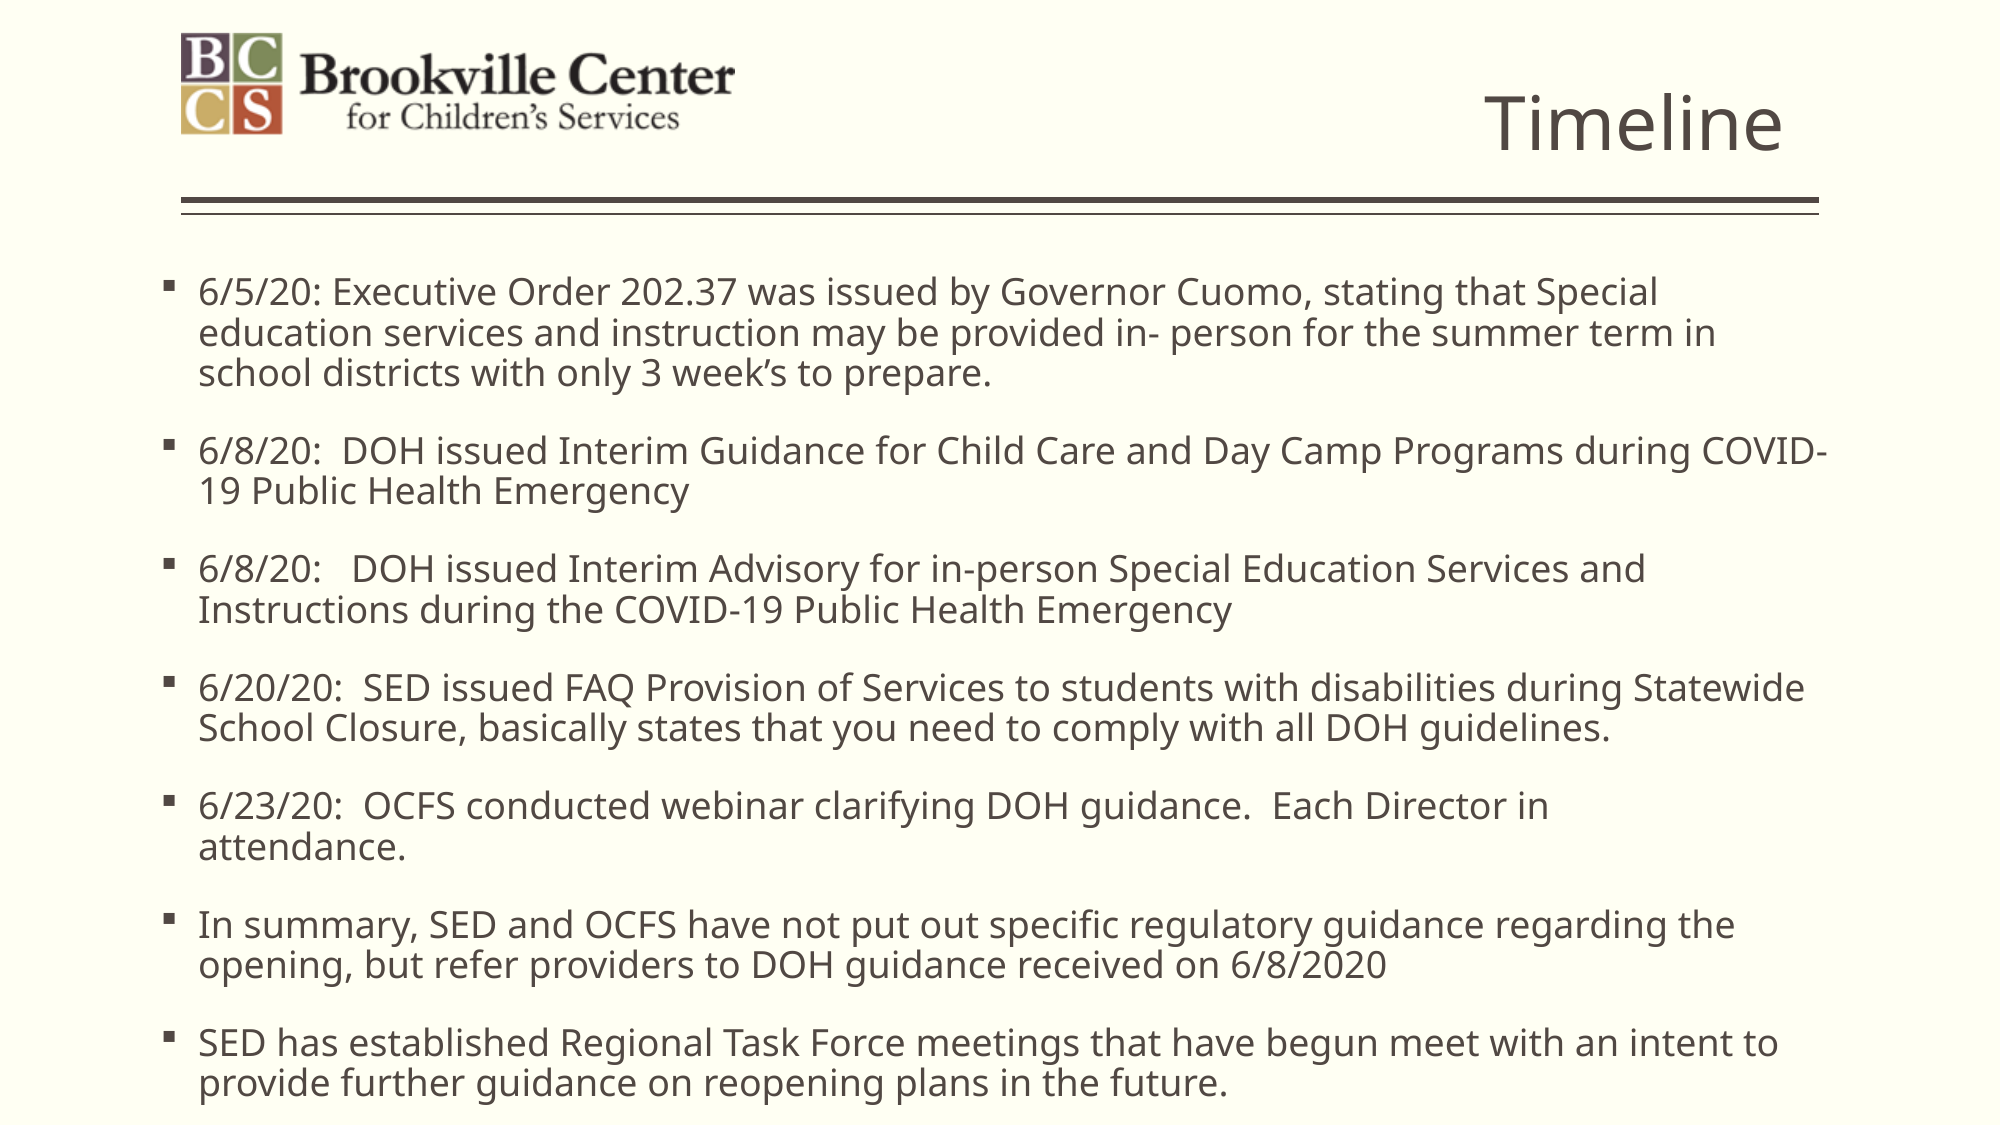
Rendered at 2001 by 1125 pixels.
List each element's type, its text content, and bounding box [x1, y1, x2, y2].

text_box Timeline [1028, 68, 1800, 174]
list 6/5/20: Executive Order 202.37 was issued by Governor Cuomo, stating that Special education services and instruction may be provided in- person for the summer term in school districts with only 3 week’s to prepare. 6/8/20: DOH issued Interim Guidance for Child Care and Day Camp Programs during COVID-19 Public Health Emergency 6/8/20: DOH issued Interim Advisory for in-person Special Education Services and Instructions during the COVID-19 Public Health Emergency 6/20/20: SED issued FAQ Provision of Services to students with disabilities during Statewide School Closure, basically states that you need to comply with all DOH guidelines. 6/23/20: OCFS conducted webinar clarifying DOH guidance. Each Director in attendance. In summary, SED and OCFS have not put out specific regulatory guidance regarding the opening, but refer providers to DOH guidance received on 6/8/2020 SED has established Regional Task Force meetings that have begun meet with an intent to provide further guidance on reopening plans in the future. [160, 265, 1830, 1125]
picture [181, 11, 735, 157]
